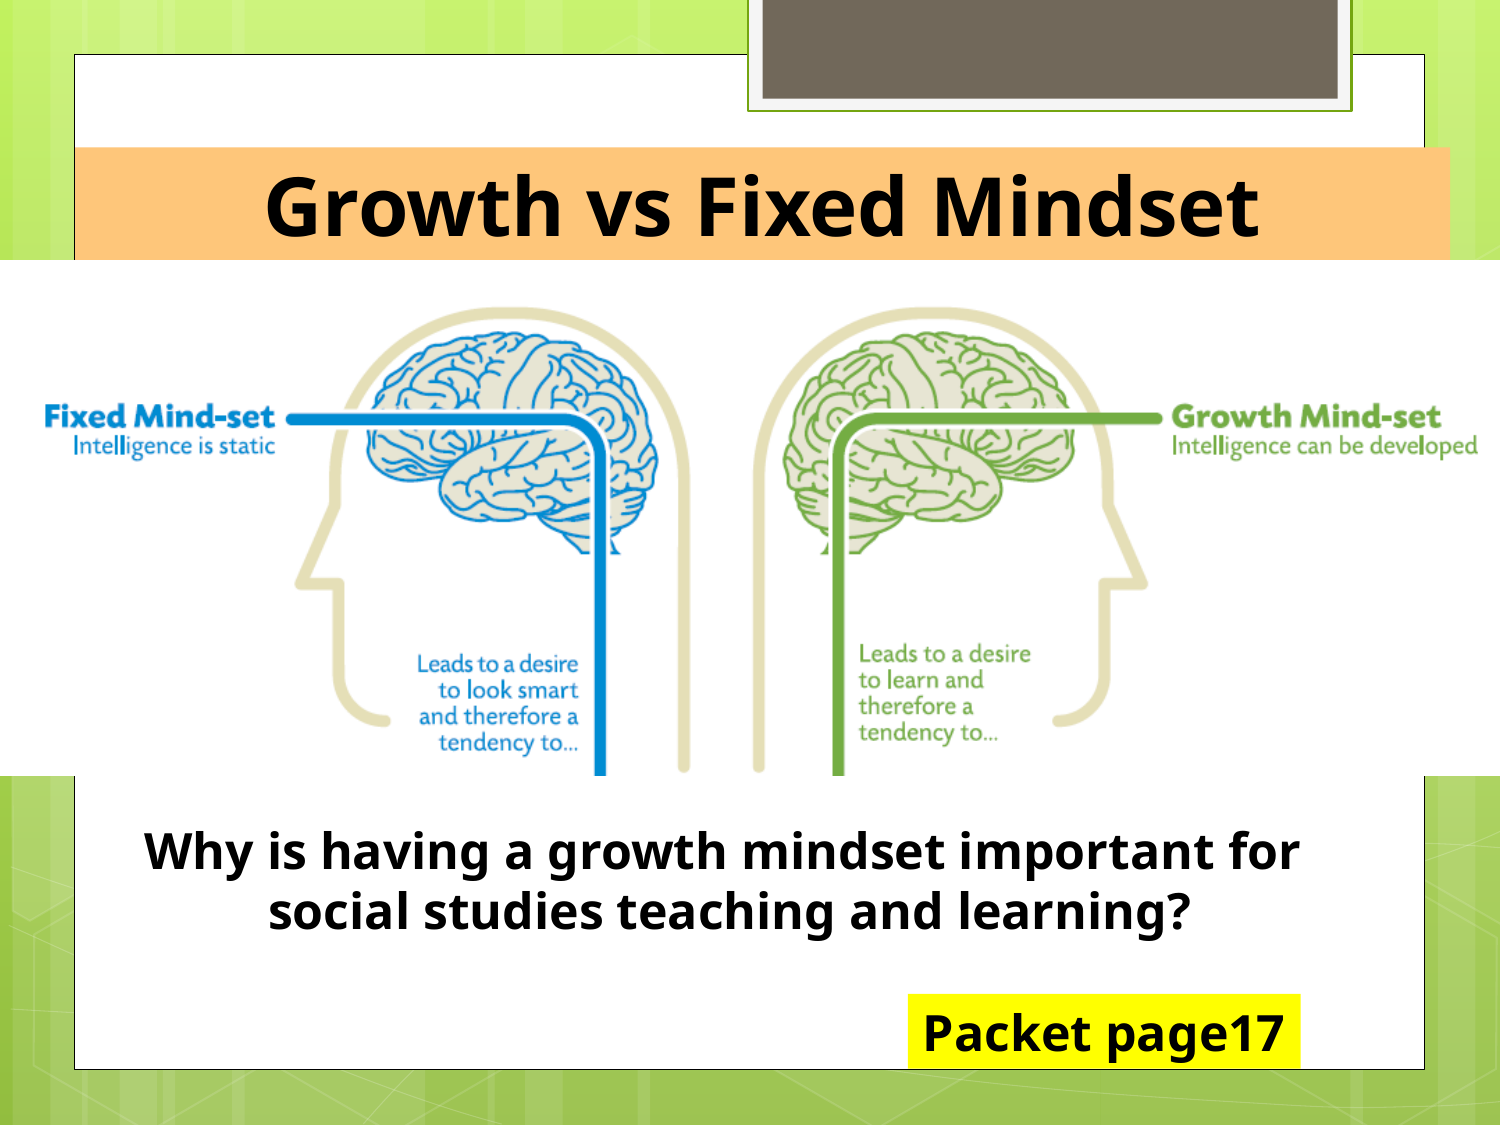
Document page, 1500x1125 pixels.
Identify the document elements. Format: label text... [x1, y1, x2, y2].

text_box Packet page17 [907, 993, 1301, 1069]
picture [0, 259, 1500, 777]
text_box Growth vs Fixed Mindset [75, 147, 1451, 259]
text_box Why is having a growth mindset important for social studies teaching and learning? [130, 812, 1317, 947]
